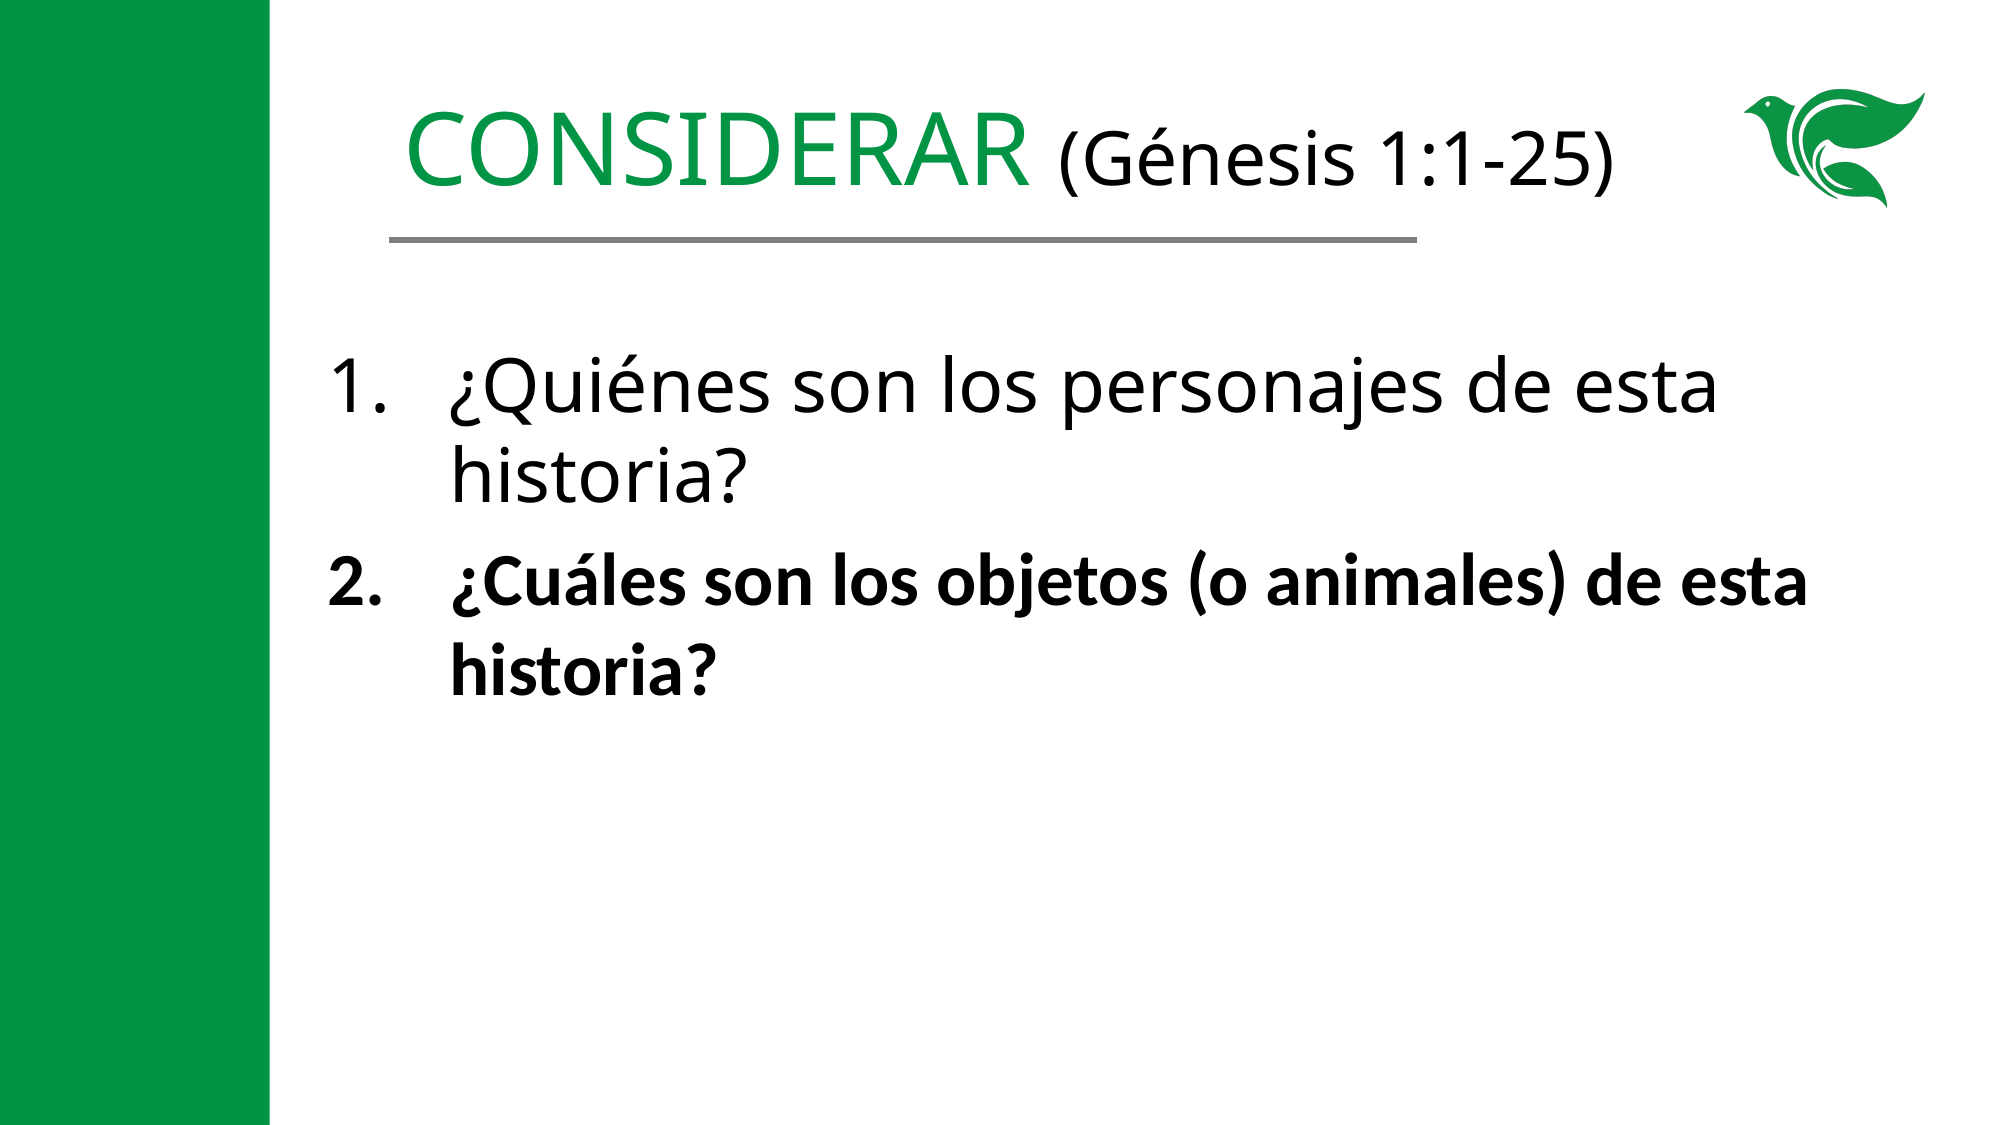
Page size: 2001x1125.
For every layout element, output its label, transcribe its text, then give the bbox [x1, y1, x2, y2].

text_box ¿Quiénes son los personajes de esta historia? ¿Cuáles son los objetos (o animales) de esta historia? [312, 330, 1952, 933]
picture [1722, 47, 1953, 240]
text_box CONSIDERAR (Génesis 1:1-25) [388, 76, 1650, 213]
text_box [0, 0, 270, 1125]
